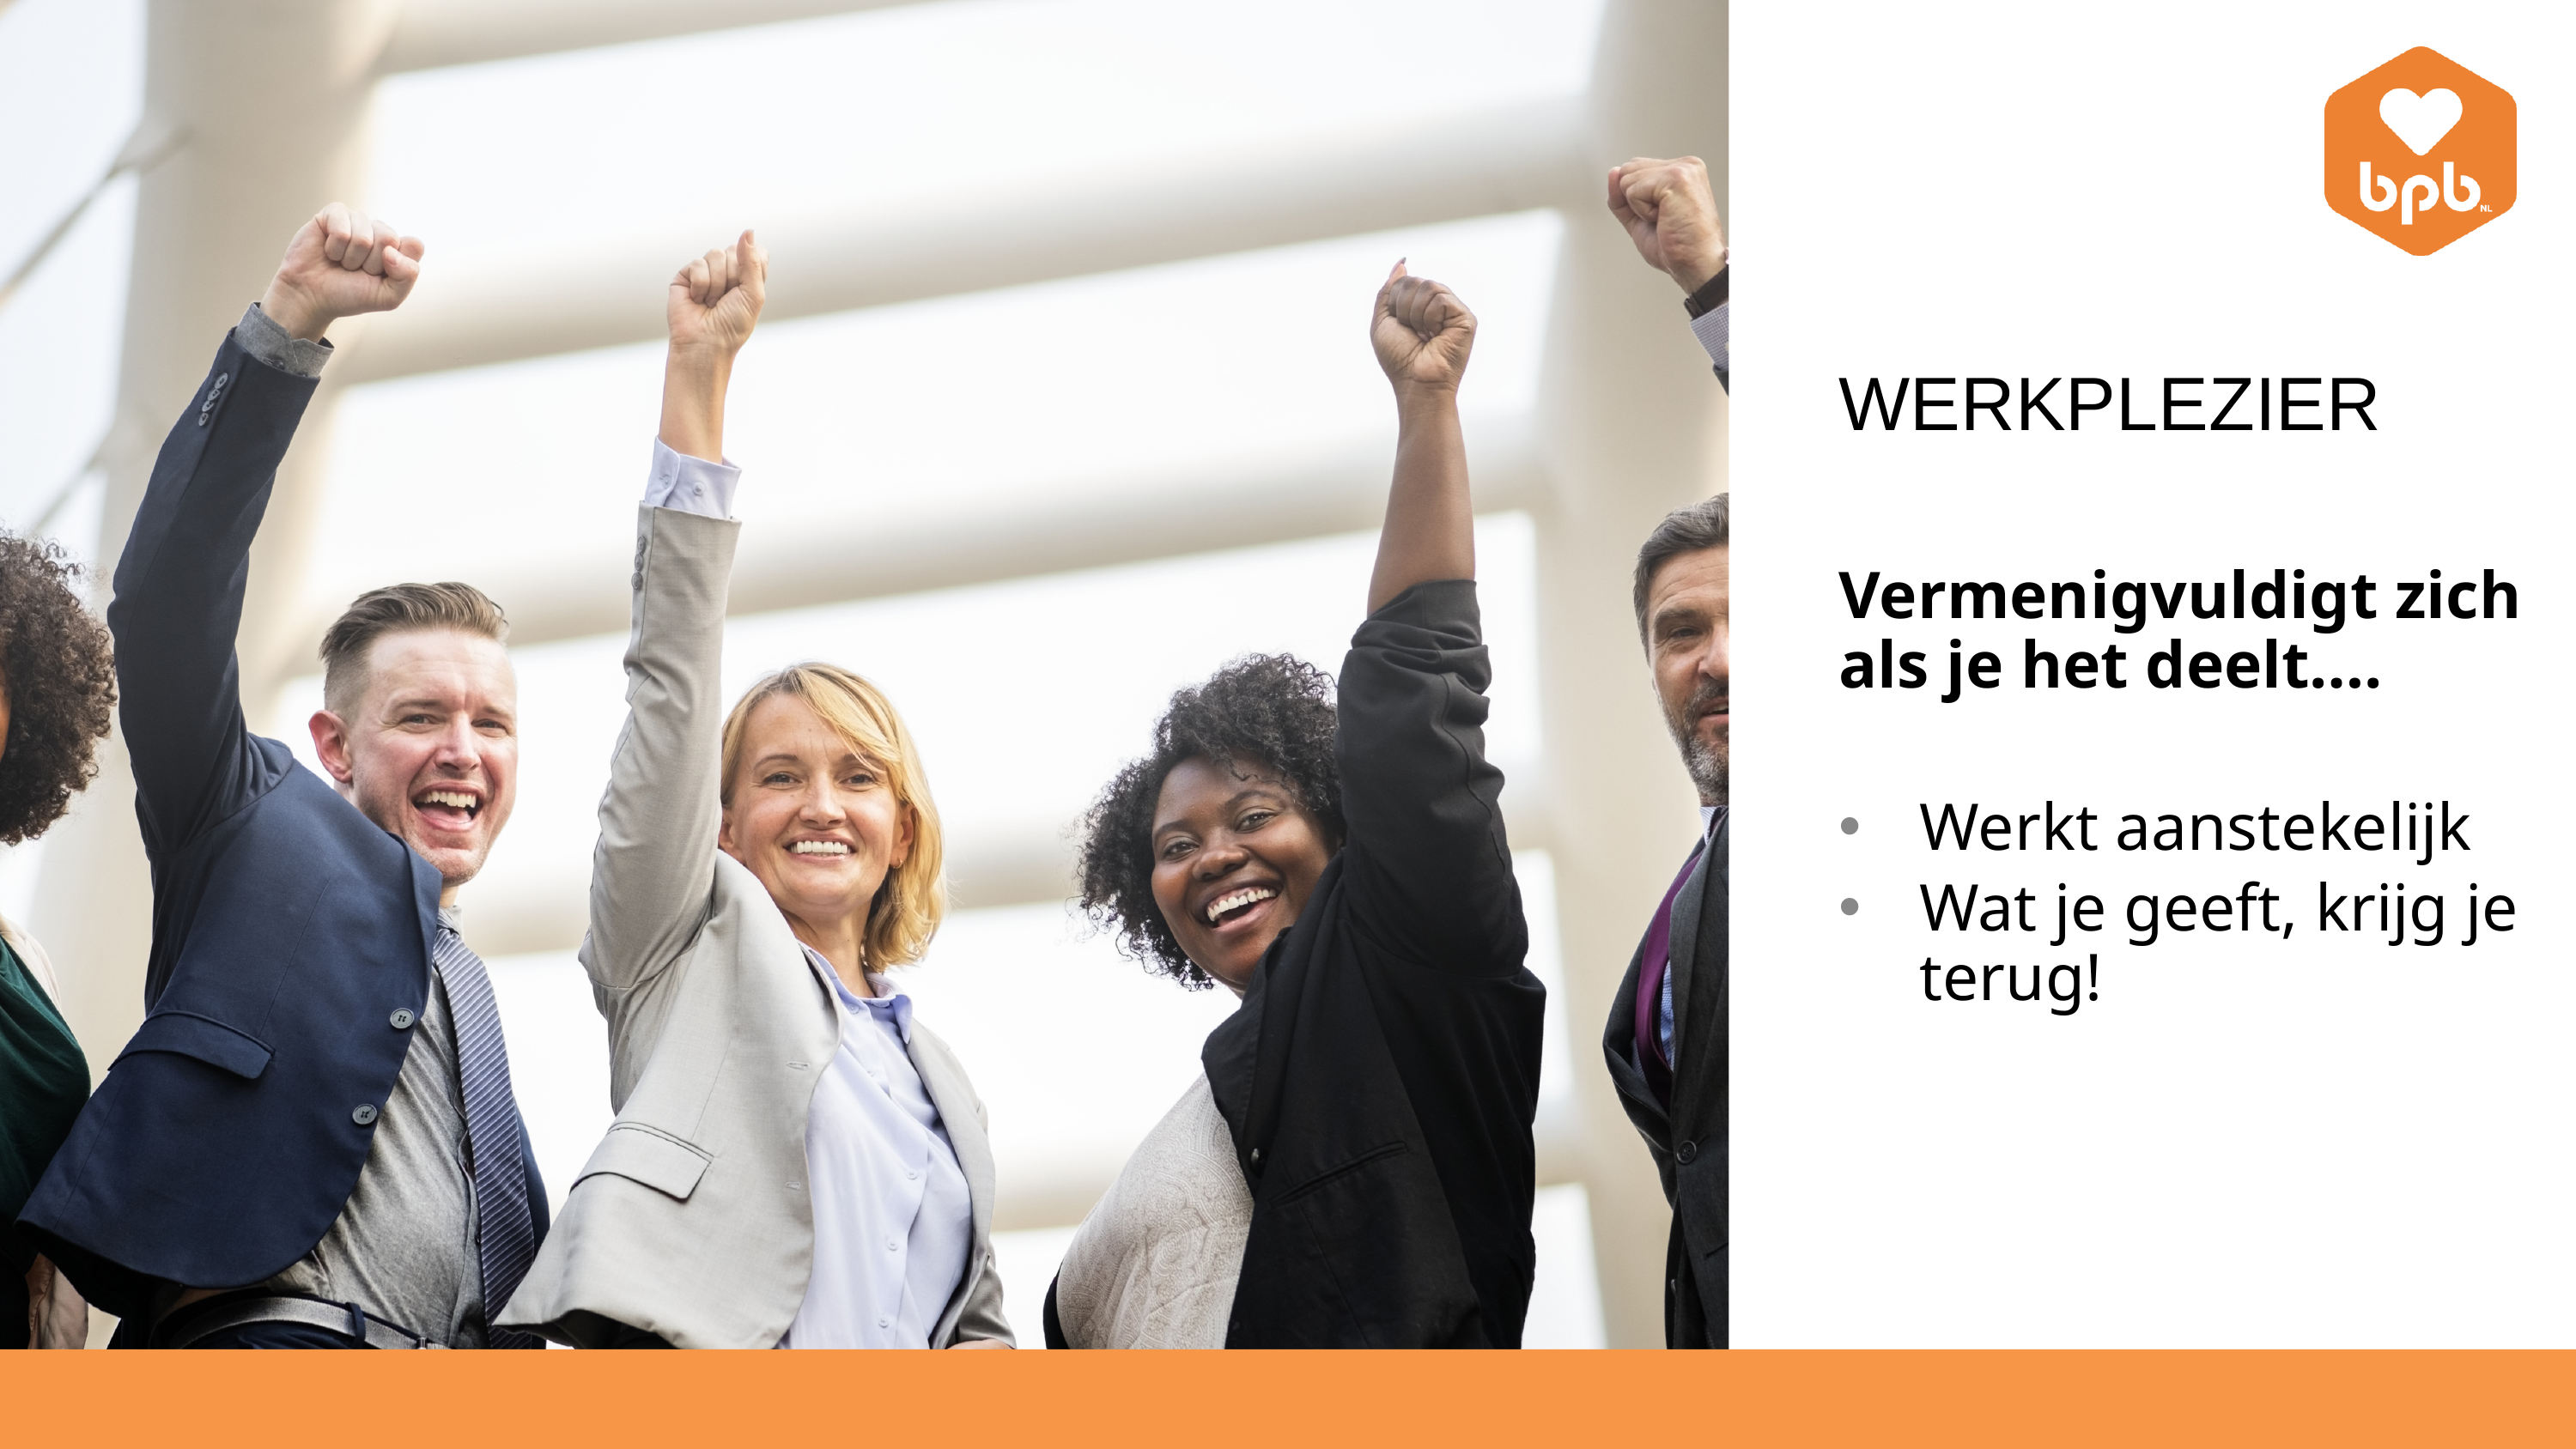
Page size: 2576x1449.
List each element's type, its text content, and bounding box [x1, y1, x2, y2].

text_box [0, 1348, 2576, 1449]
picture [2324, 45, 2517, 256]
title WERKPLEZIER [1826, 301, 2480, 453]
subtitle Vermenigvuldigt zich als je het deelt…. Werkt aanstekelijk Wat je geeft, krijg je terug! [1826, 556, 2548, 1259]
picture [0, 0, 1729, 1355]
